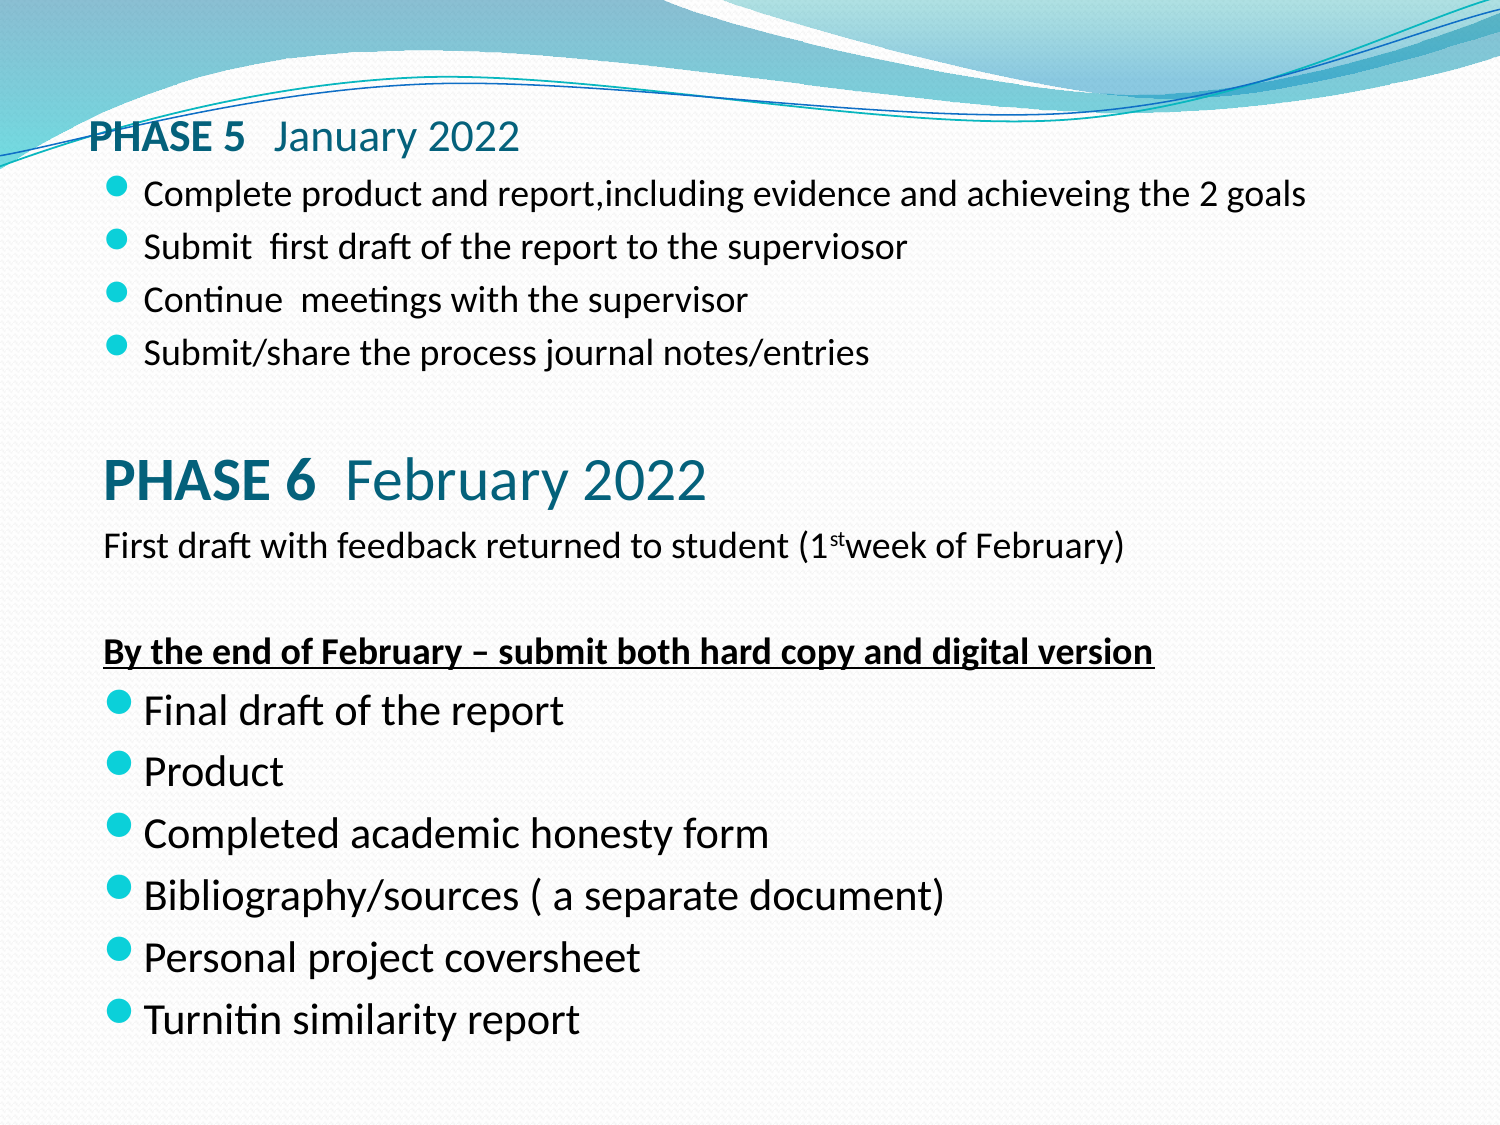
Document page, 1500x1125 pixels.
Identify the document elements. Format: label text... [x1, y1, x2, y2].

list Complete product and report,including evidence and achieveing the 2 goals Submit first draft of the report to the superviosor Continue meetings with the supervisor Submit/share the process journal notes/entries PHASE 6 February 2022 First draft with feedback returned to student (1stweek of February) By the end of February – submit both hard copy and digital version Final draft of the report Product Completed academic honesty form Bibliography/sources ( a separate document) Personal project coversheet Turnitin similarity report [88, 160, 1439, 1059]
title PHASE 5 January 2022 [88, 42, 1353, 160]
